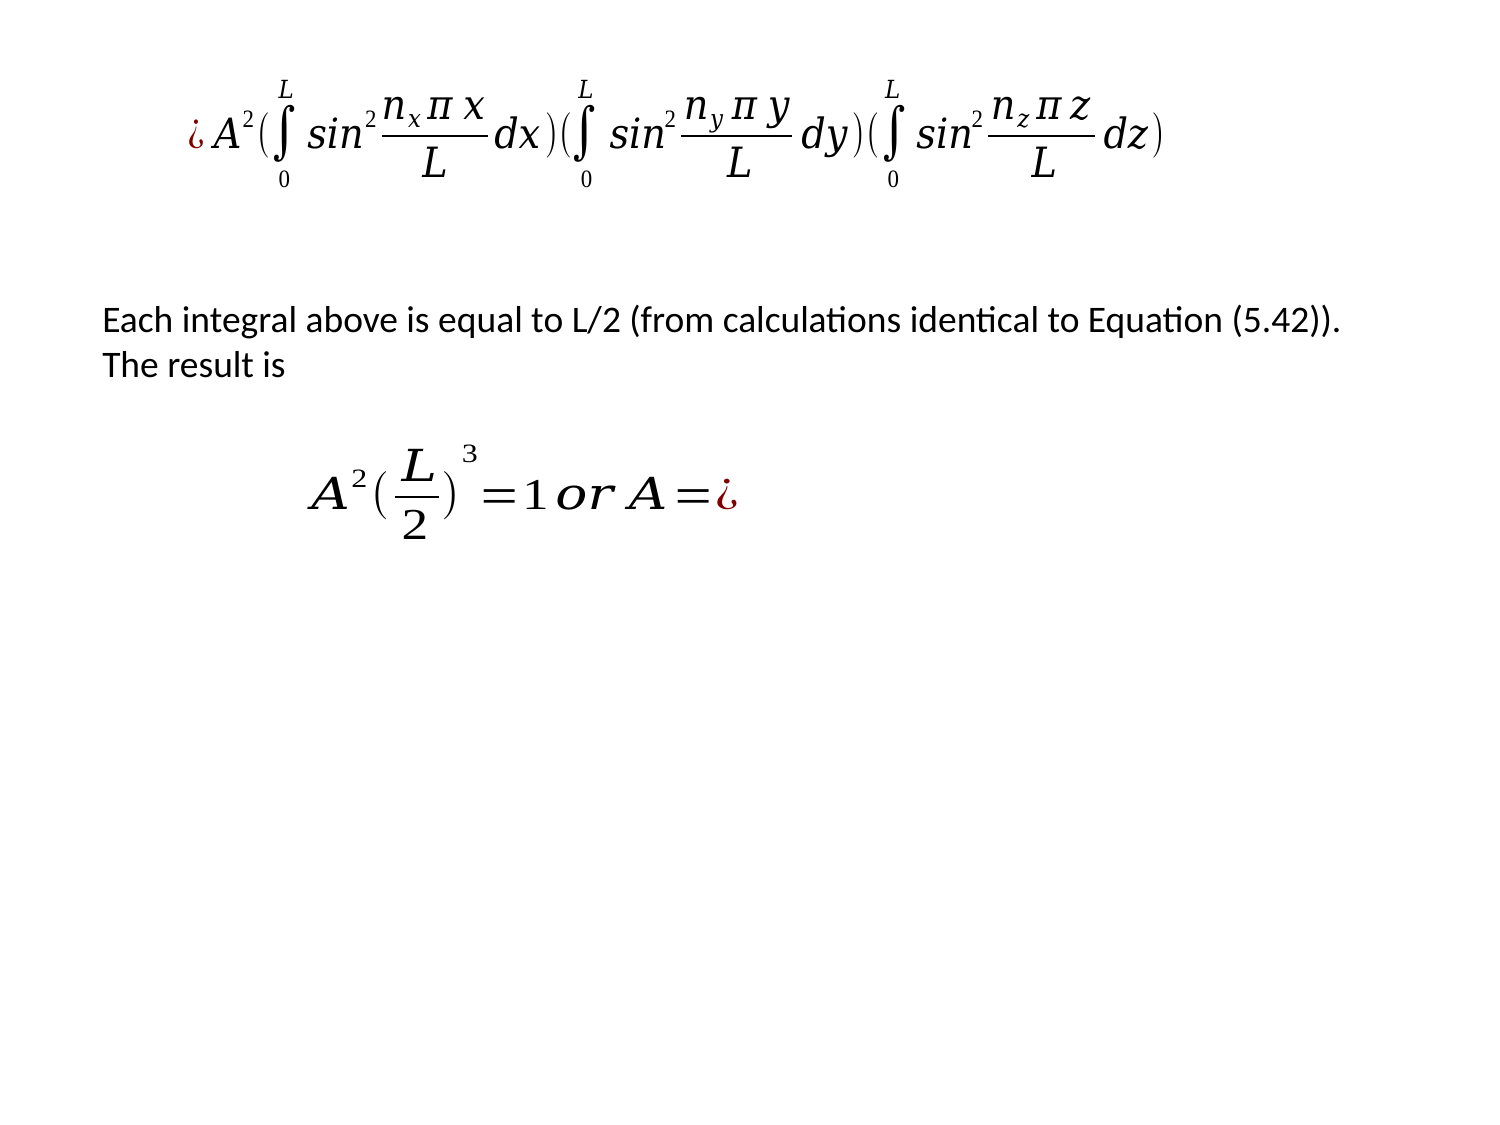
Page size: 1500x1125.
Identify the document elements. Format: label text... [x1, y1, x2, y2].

text_box Each integral above is equal to L/2 (from calculations identical to Equation (5.42)). The result is [87, 287, 1400, 393]
